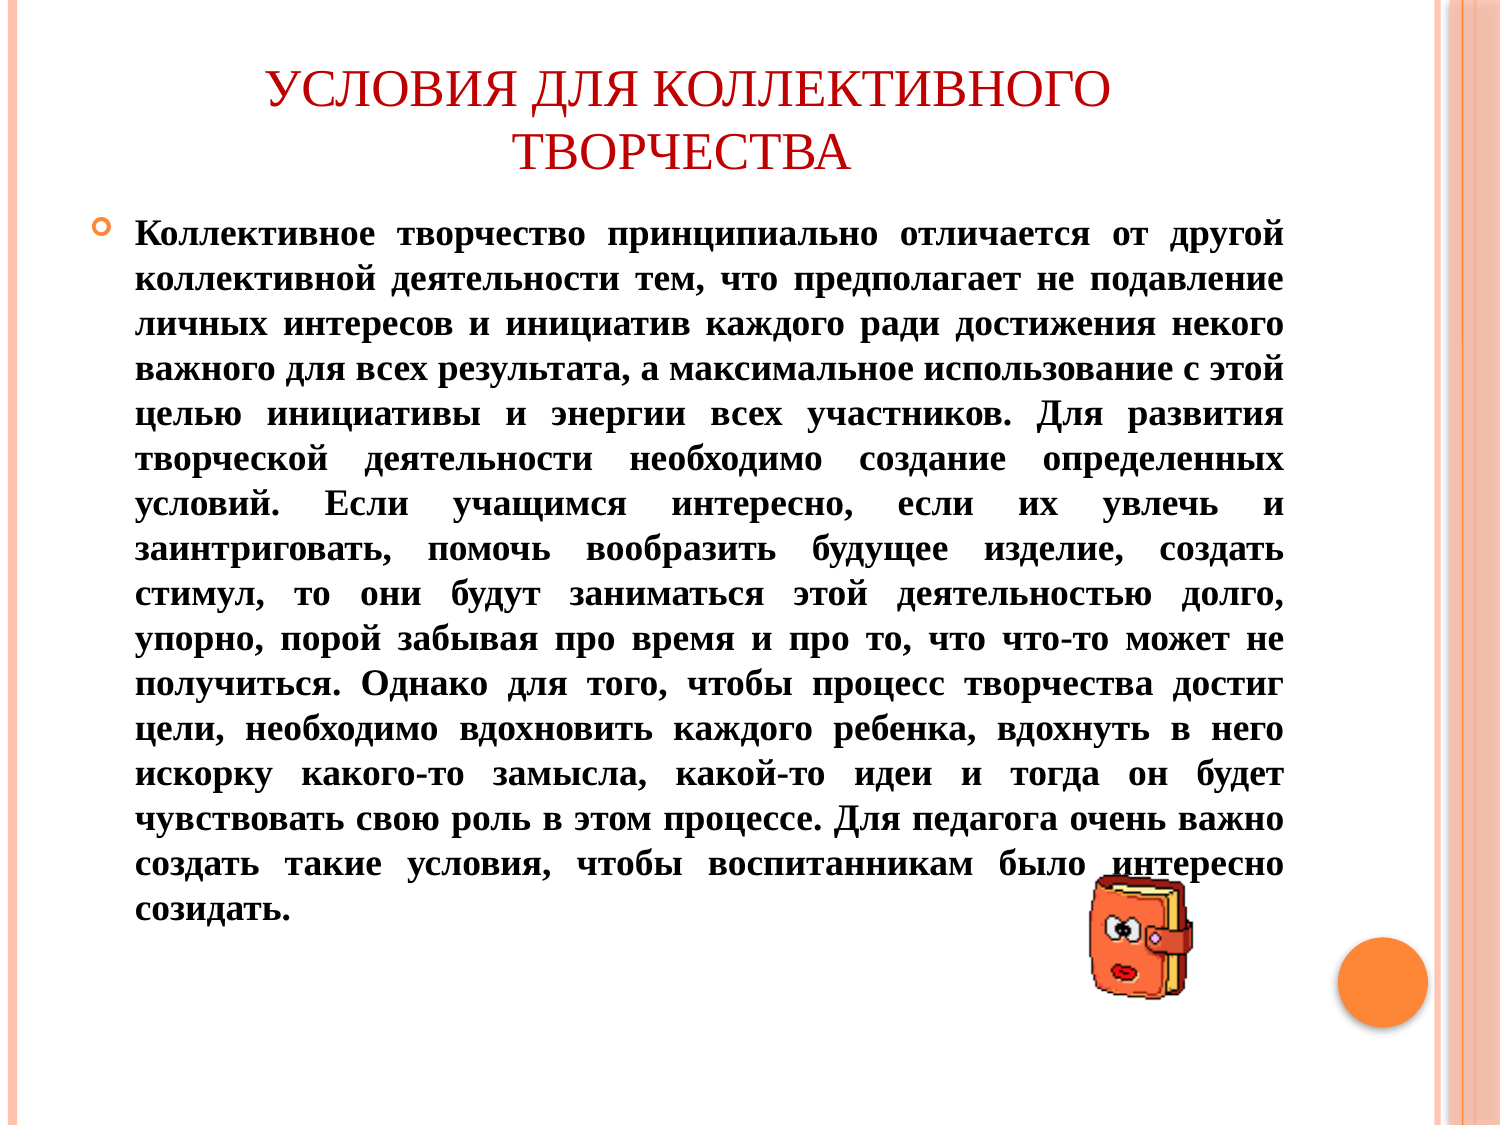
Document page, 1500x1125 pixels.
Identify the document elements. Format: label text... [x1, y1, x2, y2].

title Условия для коллективного творчества [75, 45, 1300, 188]
list Коллективное творчество принципиально отличается от другой коллективной деятельности тем, что предполагает не подавление личных интересов и инициатив каждого ради достижения некого важного для всех результата, а максимальное использование с этой целью инициативы и энергии всех участников. Для развития творческой деятельности необходимо создание определенных условий. Если учащимся интересно, если их увлечь и заинтриговать, помочь вообразить будущее изделие, создать стимул, то они будут заниматься этой деятельностью долго, упорно, порой забывая про время и про то, что что-то может не получиться. Однако для того, чтобы процесс творчества достиг цели, необходимо вдохновить каждого ребенка, вдохнуть в него искорку какого-то замысла, какой-то идеи и тогда он будет чувствовать свою роль в этом процессе. Для педагога очень важно создать такие условия, чтобы воспитанникам было интересно созидать. [75, 200, 1300, 1062]
picture [974, 724, 1260, 1059]
